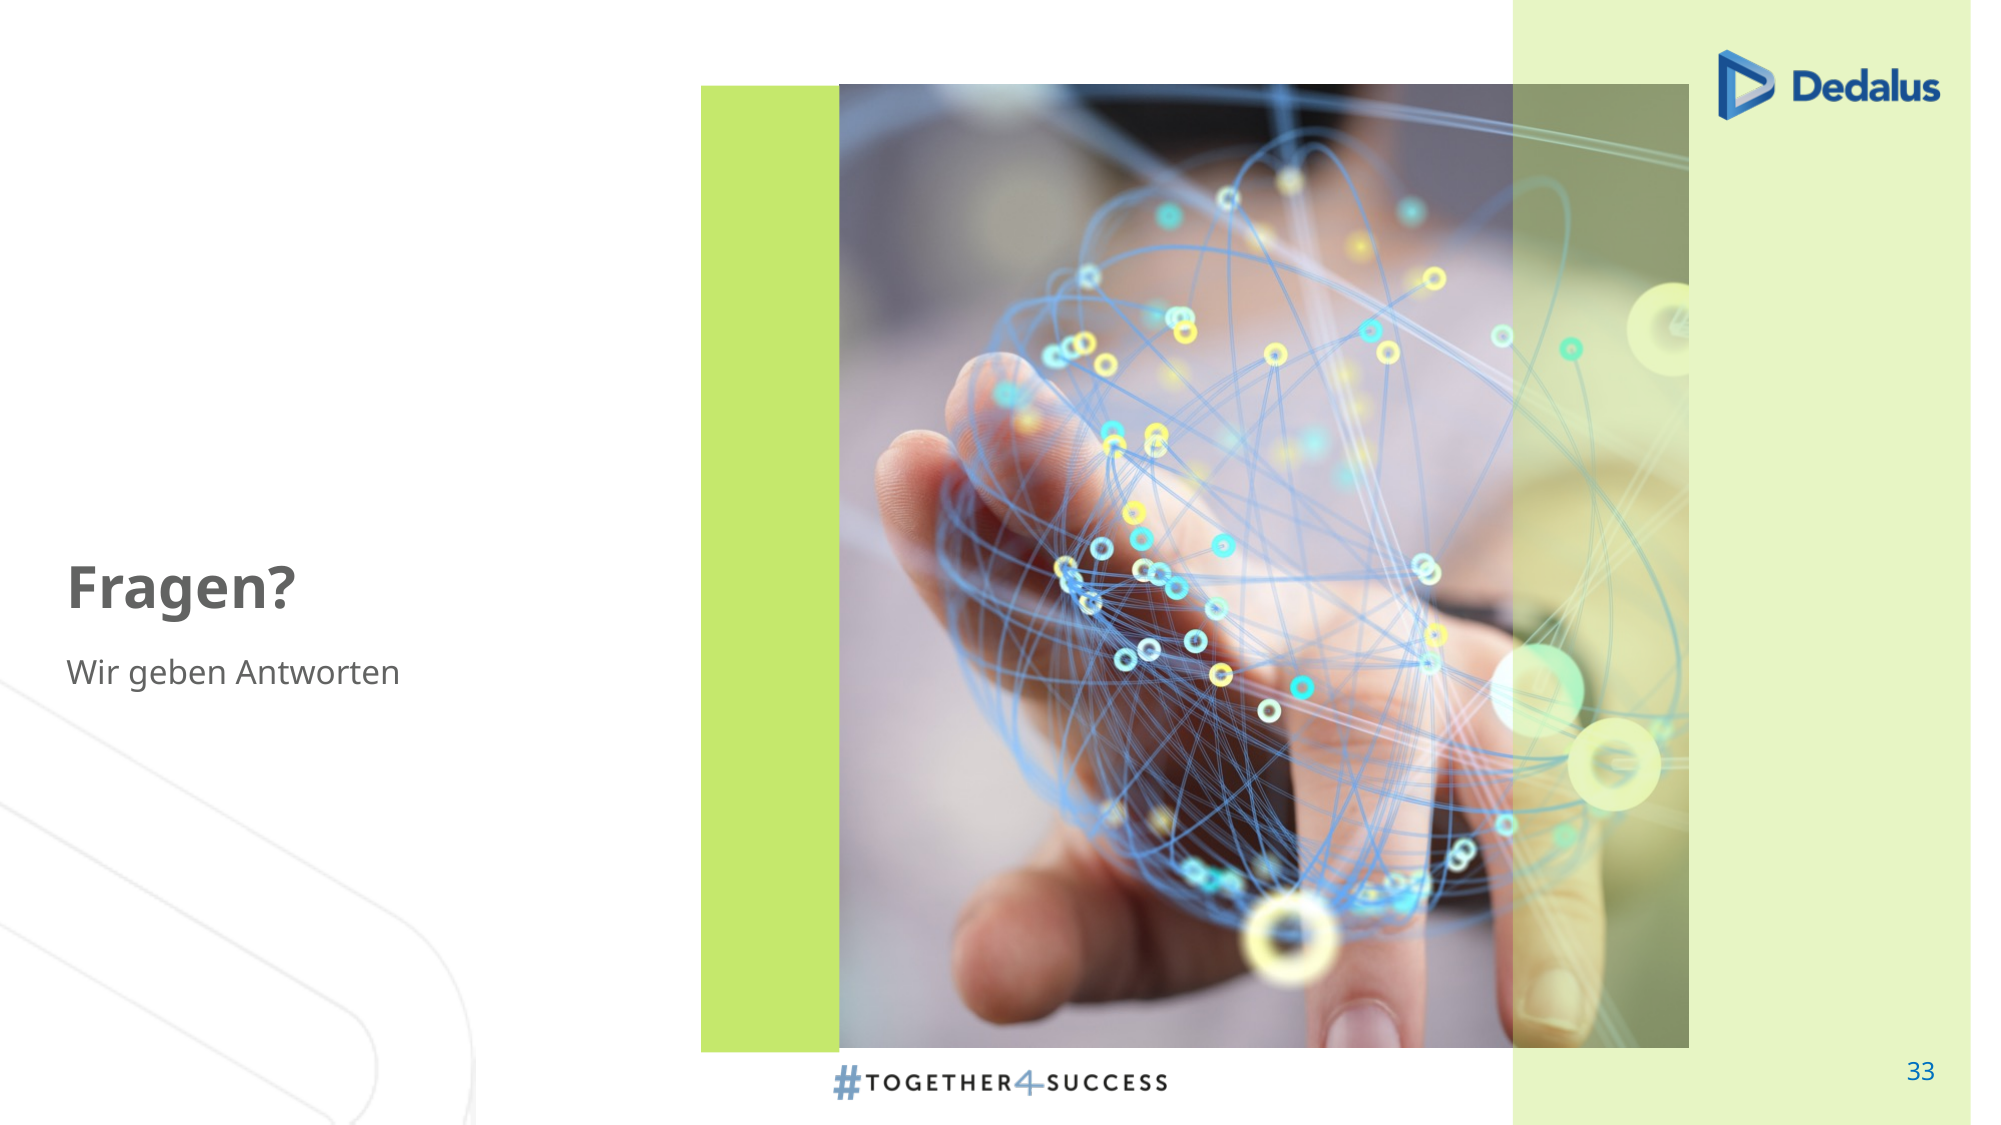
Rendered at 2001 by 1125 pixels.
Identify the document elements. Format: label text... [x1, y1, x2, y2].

picture [839, 84, 1512, 1048]
subtitle Wir geben Antworten [51, 644, 489, 845]
picture [1718, 43, 1941, 127]
title Fragen? [51, 446, 663, 630]
picture [825, 1064, 1175, 1101]
